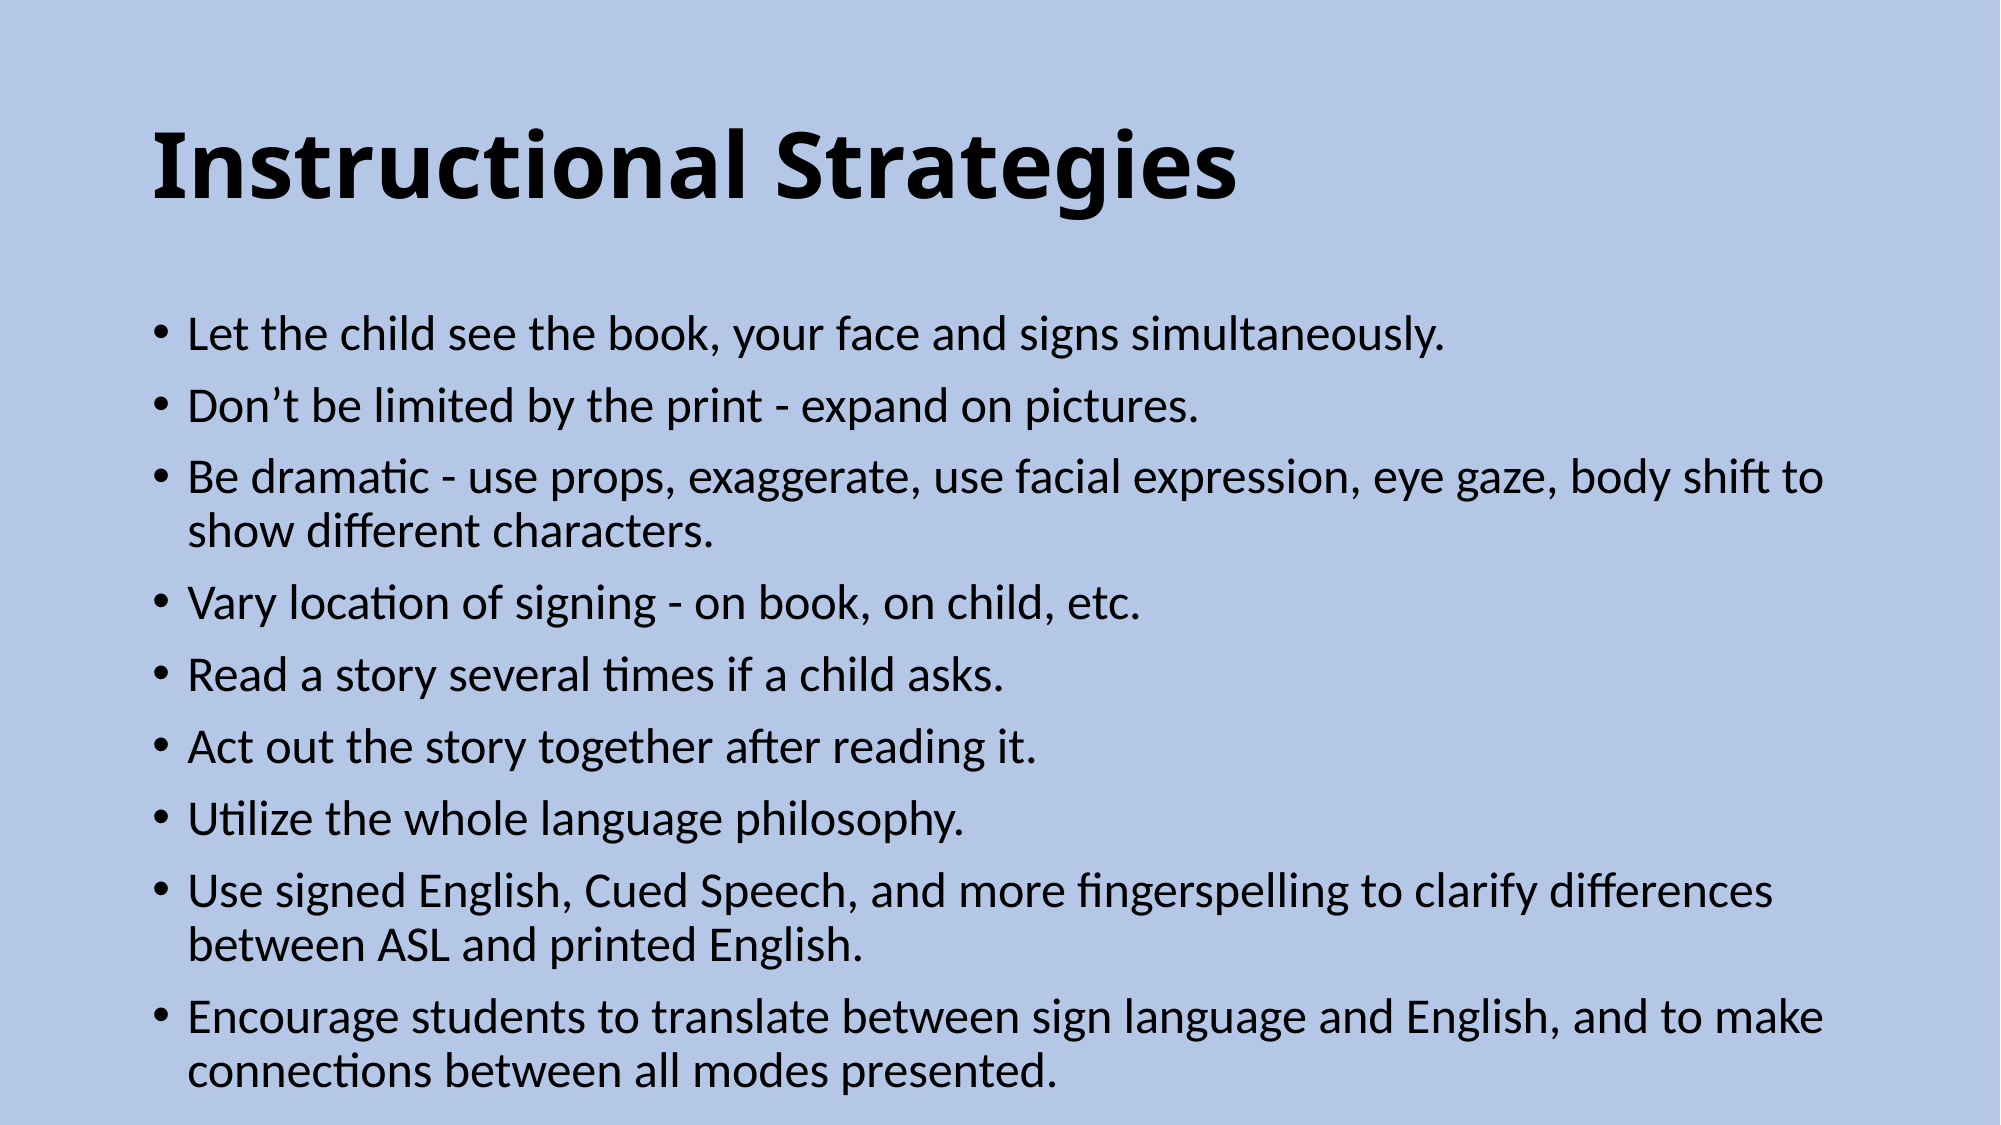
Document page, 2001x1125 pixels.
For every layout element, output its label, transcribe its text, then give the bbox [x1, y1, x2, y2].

title Instructional Strategies [137, 59, 1863, 278]
list Let the child see the book, your face and signs simultaneously. Don’t be limited by the print - expand on pictures. Be dramatic - use props, exaggerate, use facial expression, eye gaze, body shift to show different characters. Vary location of signing - on book, on child, etc. Read a story several times if a child asks. Act out the story together after reading it. Utilize the whole language philosophy. Use signed English, Cued Speech, and more fingerspelling to clarify differences between ASL and printed English. Encourage students to translate between sign language and English, and to make connections between all modes presented. [137, 299, 1950, 1113]
